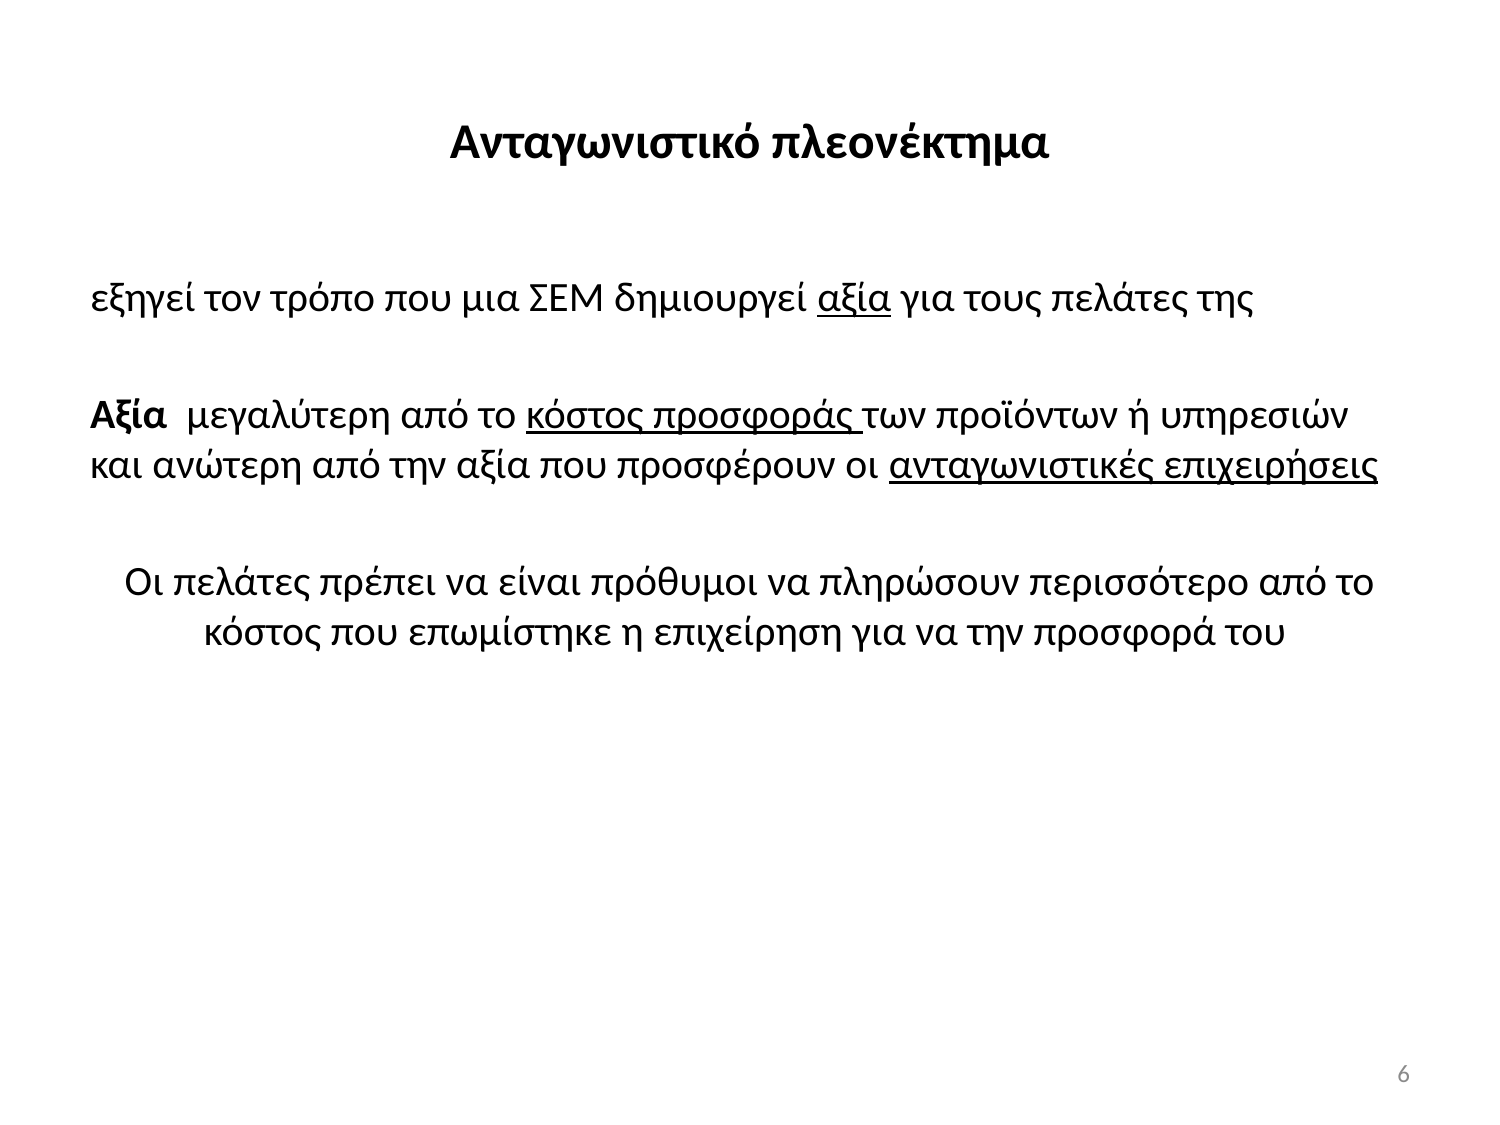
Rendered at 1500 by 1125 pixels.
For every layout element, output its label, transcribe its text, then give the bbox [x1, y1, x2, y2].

list εξηγεί τον τρόπο που μια ΣΕΜ δημιουργεί αξία για τους πελάτες της Αξία μεγαλύτερη από το κόστος προσφοράς των προϊόντων ή υπηρεσιών και ανώτερη από την αξία που προσφέρουν οι ανταγωνιστικές επιχειρήσεις Οι πελάτες πρέπει να είναι πρόθυμοι να πληρώσουν περισσότερο από το κόστος που επωμίστηκε η επιχείρηση για να την προσφορά του [75, 262, 1425, 1005]
slide_number 6 [1074, 1042, 1425, 1103]
title Ανταγωνιστικό πλεονέκτημα [75, 45, 1425, 233]
